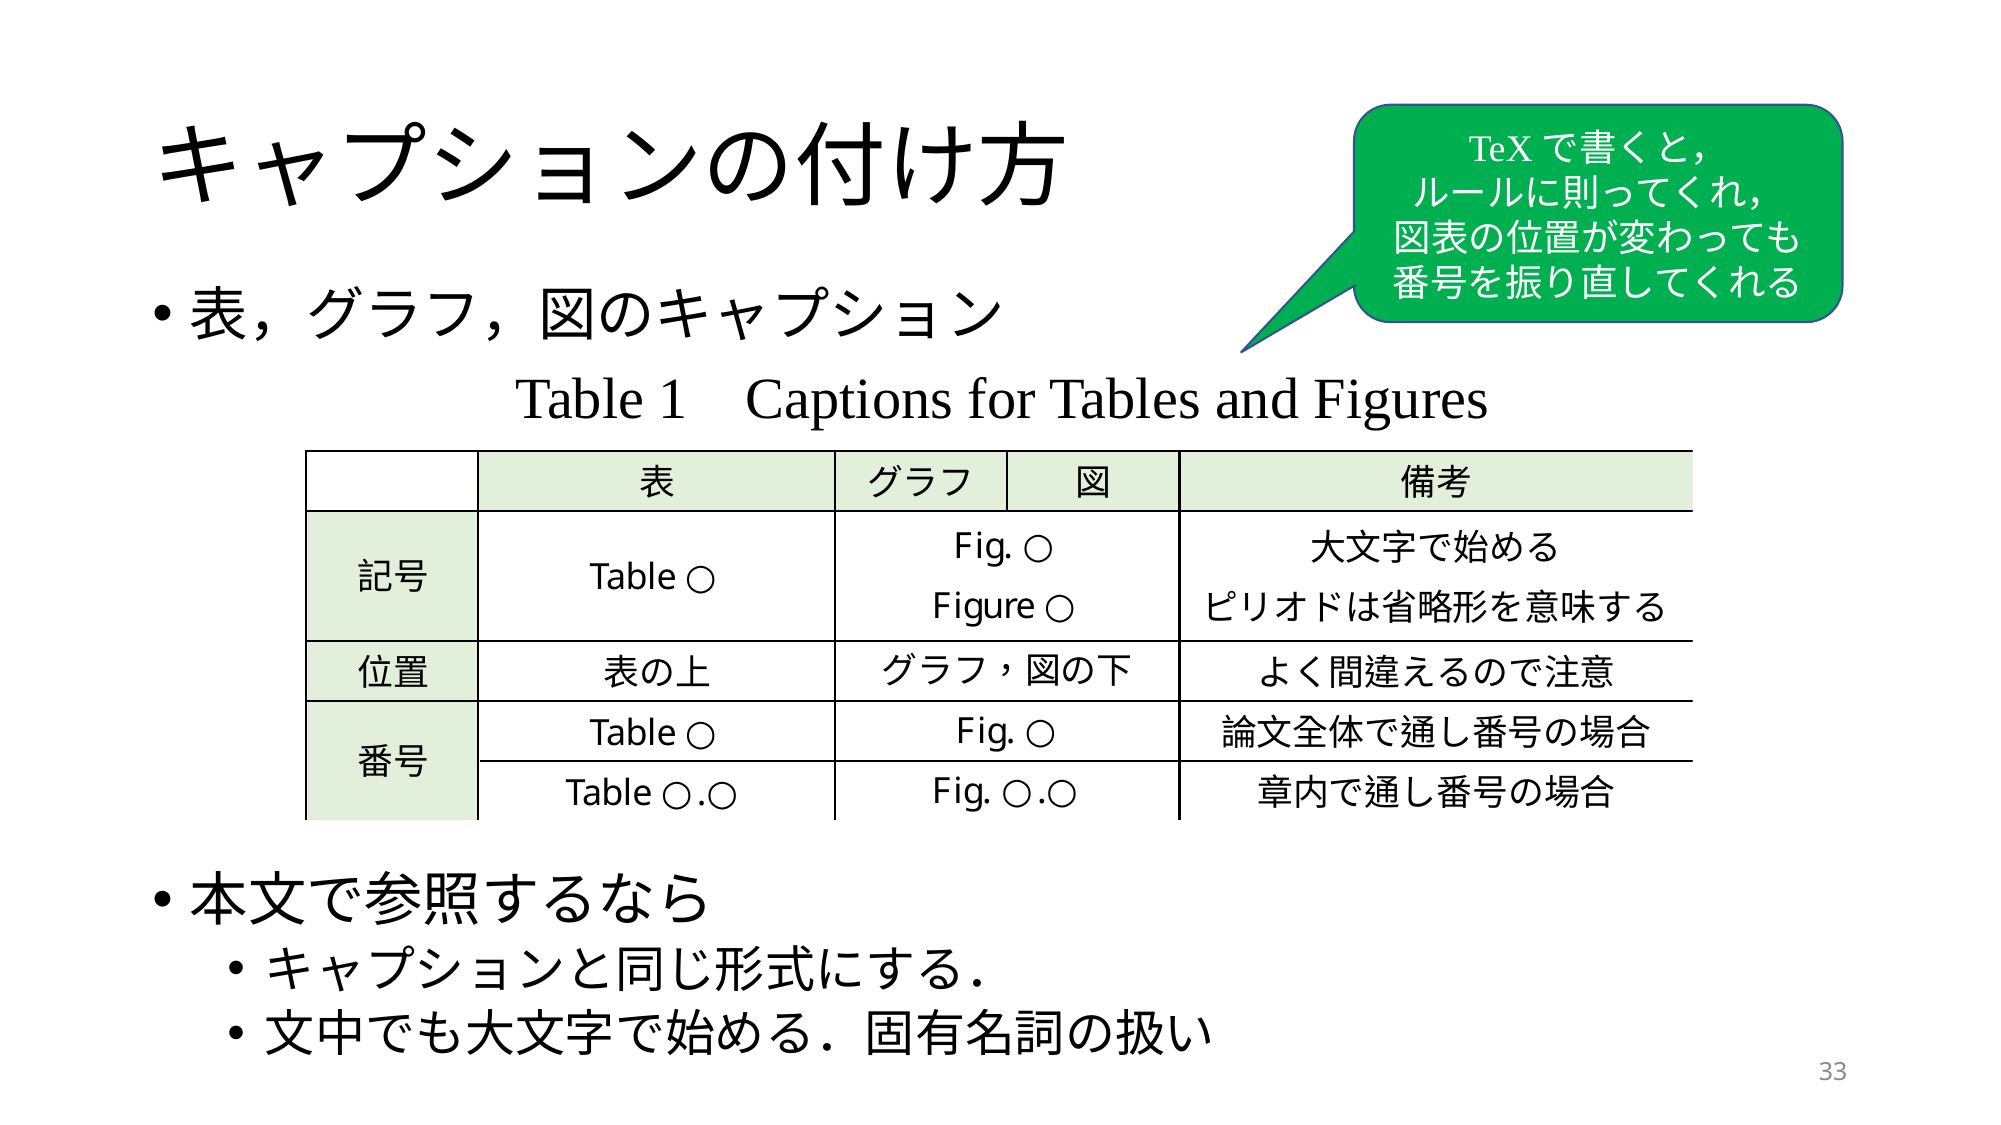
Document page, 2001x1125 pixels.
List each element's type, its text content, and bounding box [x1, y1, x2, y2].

picture [304, 449, 1696, 823]
title キャプションの付け方 [137, 59, 1863, 277]
list 表，グラフ，図のキャプション Table 1 Captions for Tables and Figures 本文で参照するなら キャプションと同じ形式にする． 文中でも大文字で始める．固有名詞の扱い [137, 277, 1863, 1081]
slide_number 33 [1412, 1042, 1863, 1103]
text_box TeXで書くと， ルールに則ってくれ， 図表の位置が変わっても 番号を振り直してくれる [1239, 103, 1844, 354]
